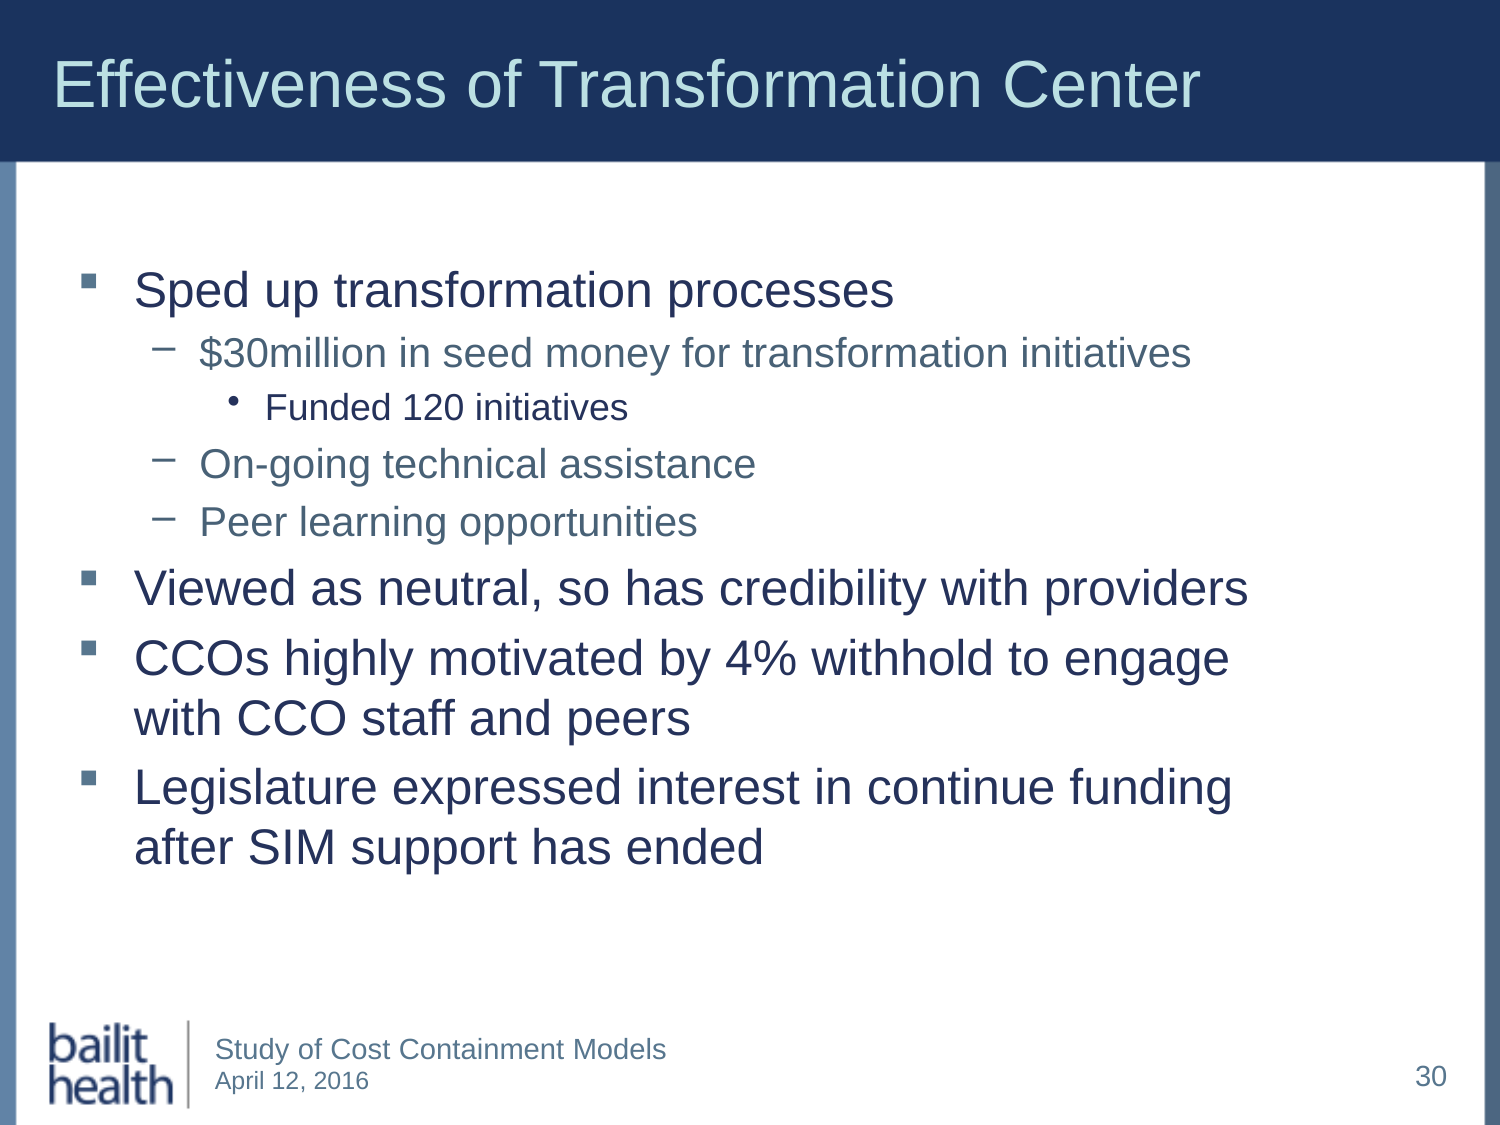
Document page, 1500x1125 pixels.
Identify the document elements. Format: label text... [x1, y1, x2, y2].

title Effectiveness of Transformation Center [37, 0, 1313, 175]
slide_number 30 [1374, 1050, 1463, 1088]
list Sped up transformation processes $30million in seed money for transformation initiatives Funded 120 initiatives On-going technical assistance Peer learning opportunities Viewed as neutral, so has credibility with providers CCOs highly motivated by 4% withhold to engage with CCO staff and peers Legislature expressed interest in continue funding after SIM support has ended [62, 249, 1337, 925]
picture [0, 0, 1500, 1125]
